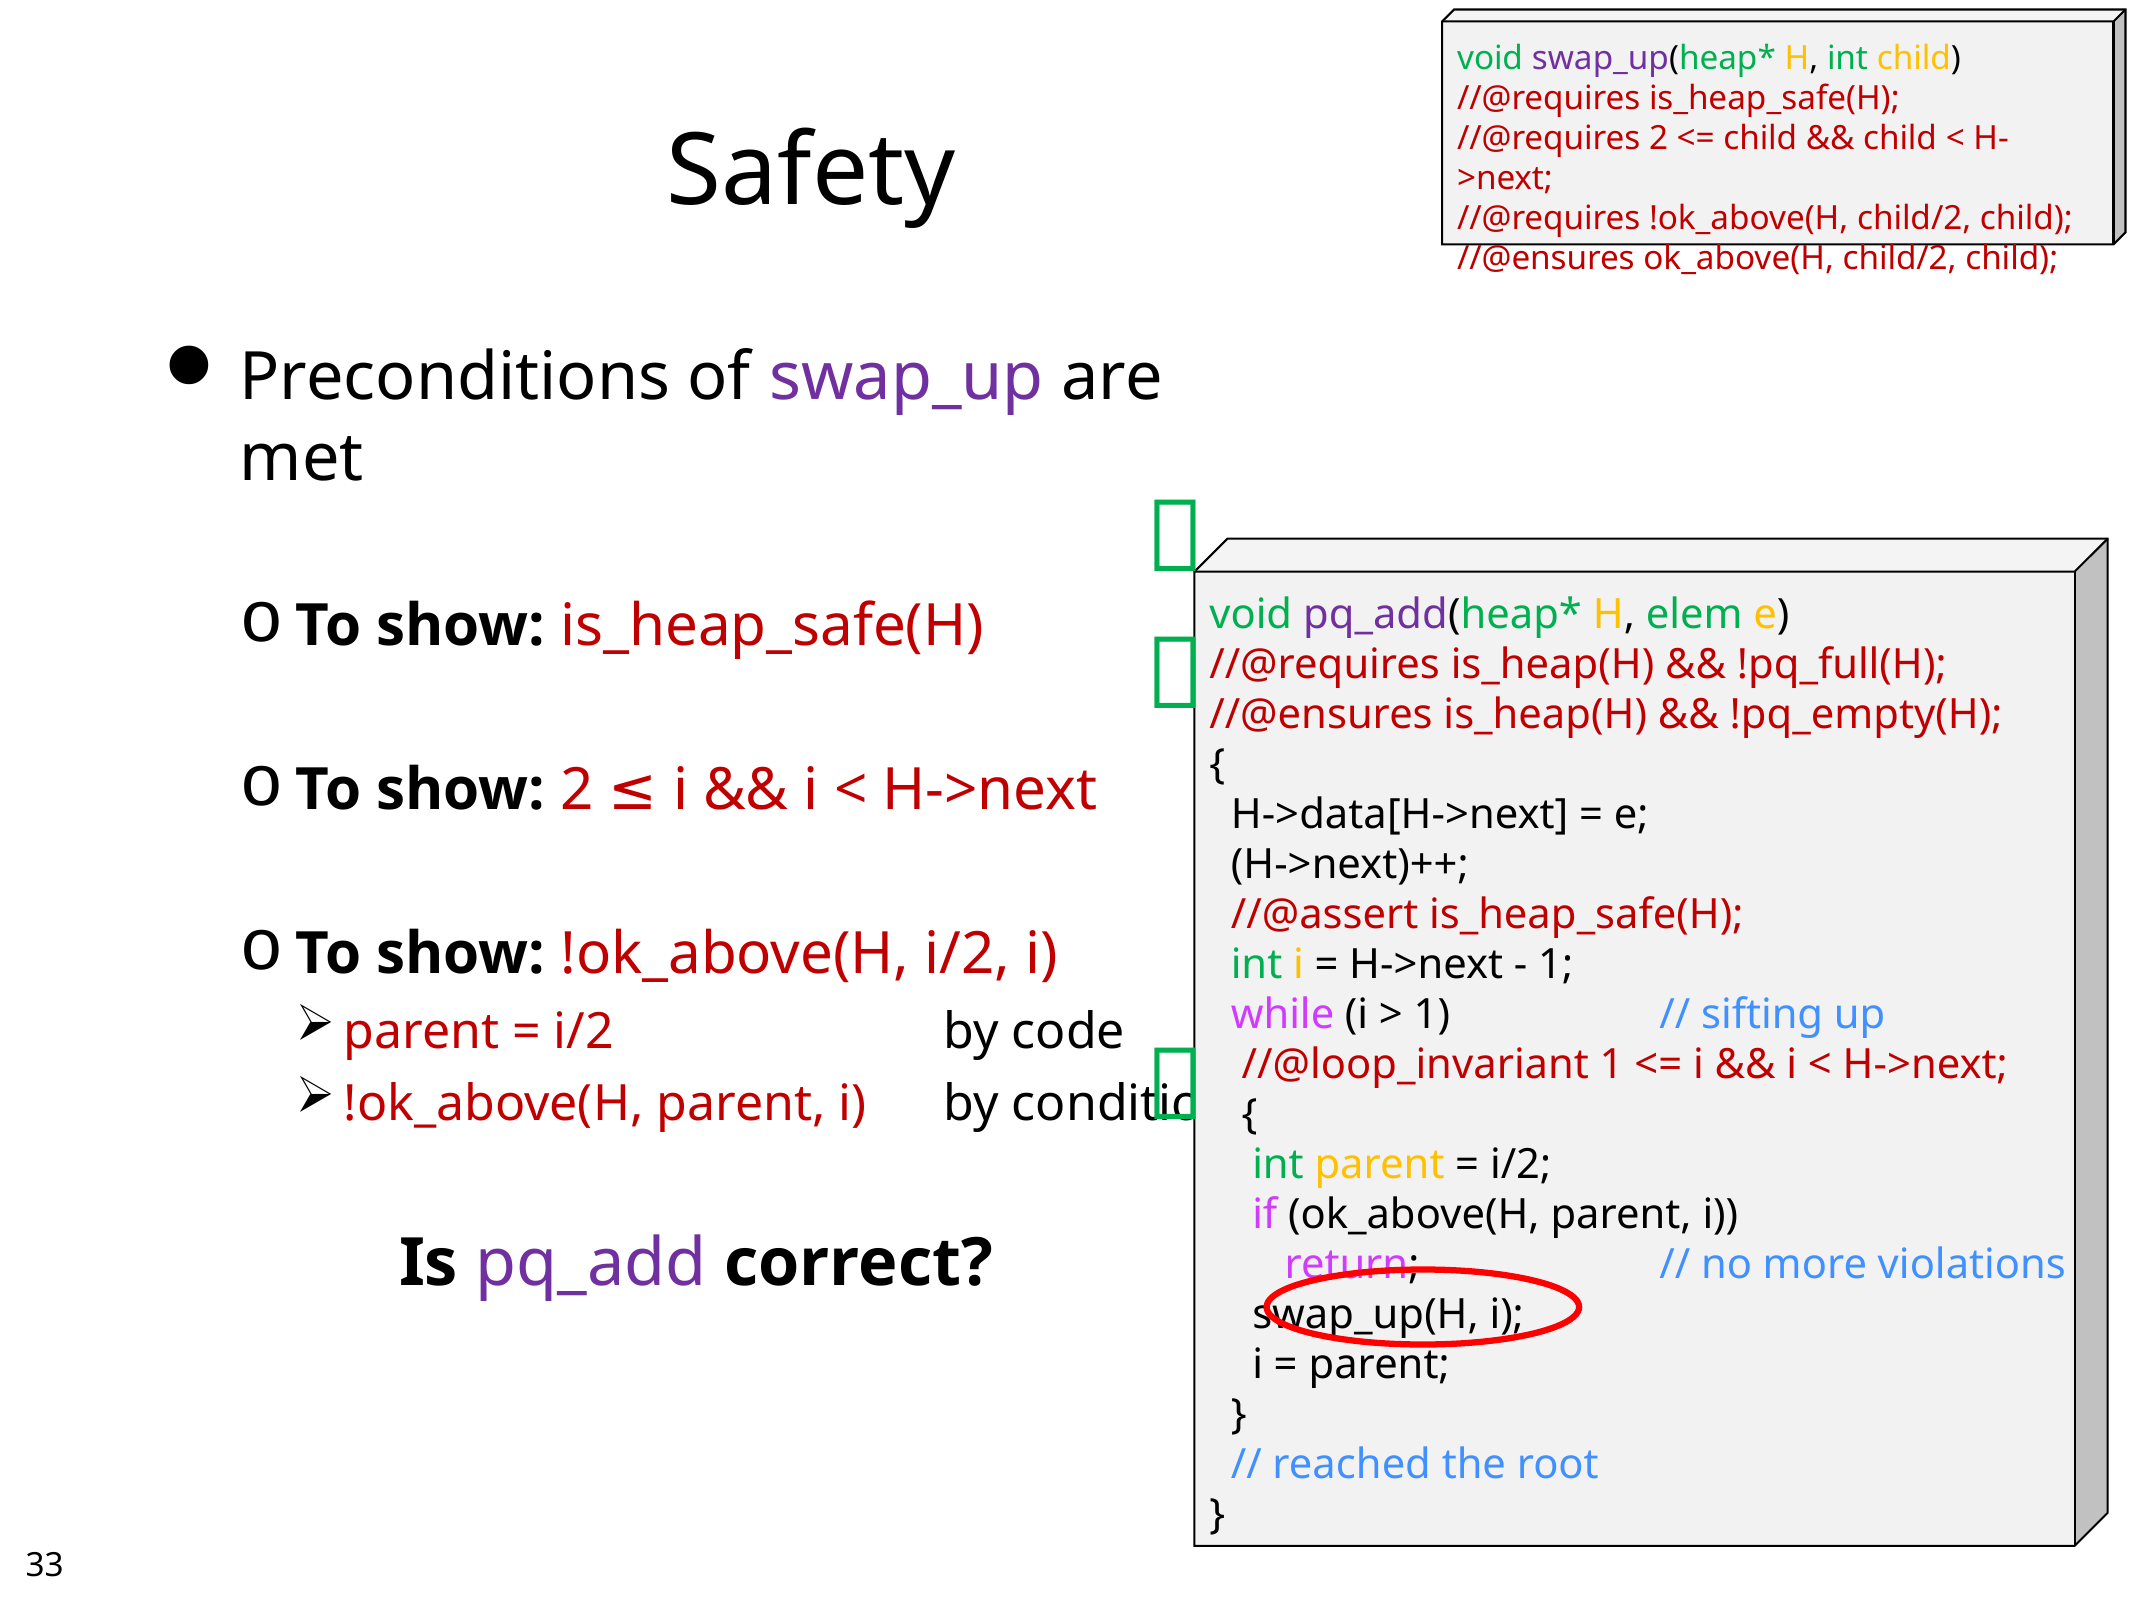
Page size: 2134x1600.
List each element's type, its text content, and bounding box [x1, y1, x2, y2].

text_box Is pq_add correct? [384, 1211, 1009, 1306]
list Preconditions of swap_up are met To show: is_heap_safe(H) To show: 2 ≤ i && i < H->next To show: !ok_above(H, i/2, i) parent = i/2 by code !ok_above(H, parent, i) by conditional [155, 324, 1305, 1457]
text_box void swap_up(heap* H, int child) //@requires is_heap_safe(H); //@requires 2 <= child && child < H->next; //@requires !ok_above(H, child/2, child); //@ensures ok_above(H, child/2, child); [1442, 9, 2126, 245]
title Safety [155, 41, 1468, 289]
text_box [1266, 1269, 1580, 1345]
text_box  [1130, 463, 1221, 599]
text_box void pq_add(heap* H, elem e) //@requires is_heap(H) && !pq_full(H); //@ensures is_heap(H) && !pq_empty(H); { H->data[H->next] = e; (H->next)++; //@assert is_heap_safe(H); int i = H->next - 1; while (i > 1) // sifting up //@loop_invariant 1 <= i && i < H->next; { int parent = i/2; if (ok_above(H, parent, i)) return; // no more violations swap_up(H, i); i = parent; } // reached the root } [1194, 538, 2108, 1546]
text_box i [1442, 9, 2125, 21]
slide_number 32 [16, 1533, 74, 1588]
text_box  [1130, 601, 1221, 736]
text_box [1221, 539, 2107, 571]
text_box  [1130, 1012, 1221, 1148]
